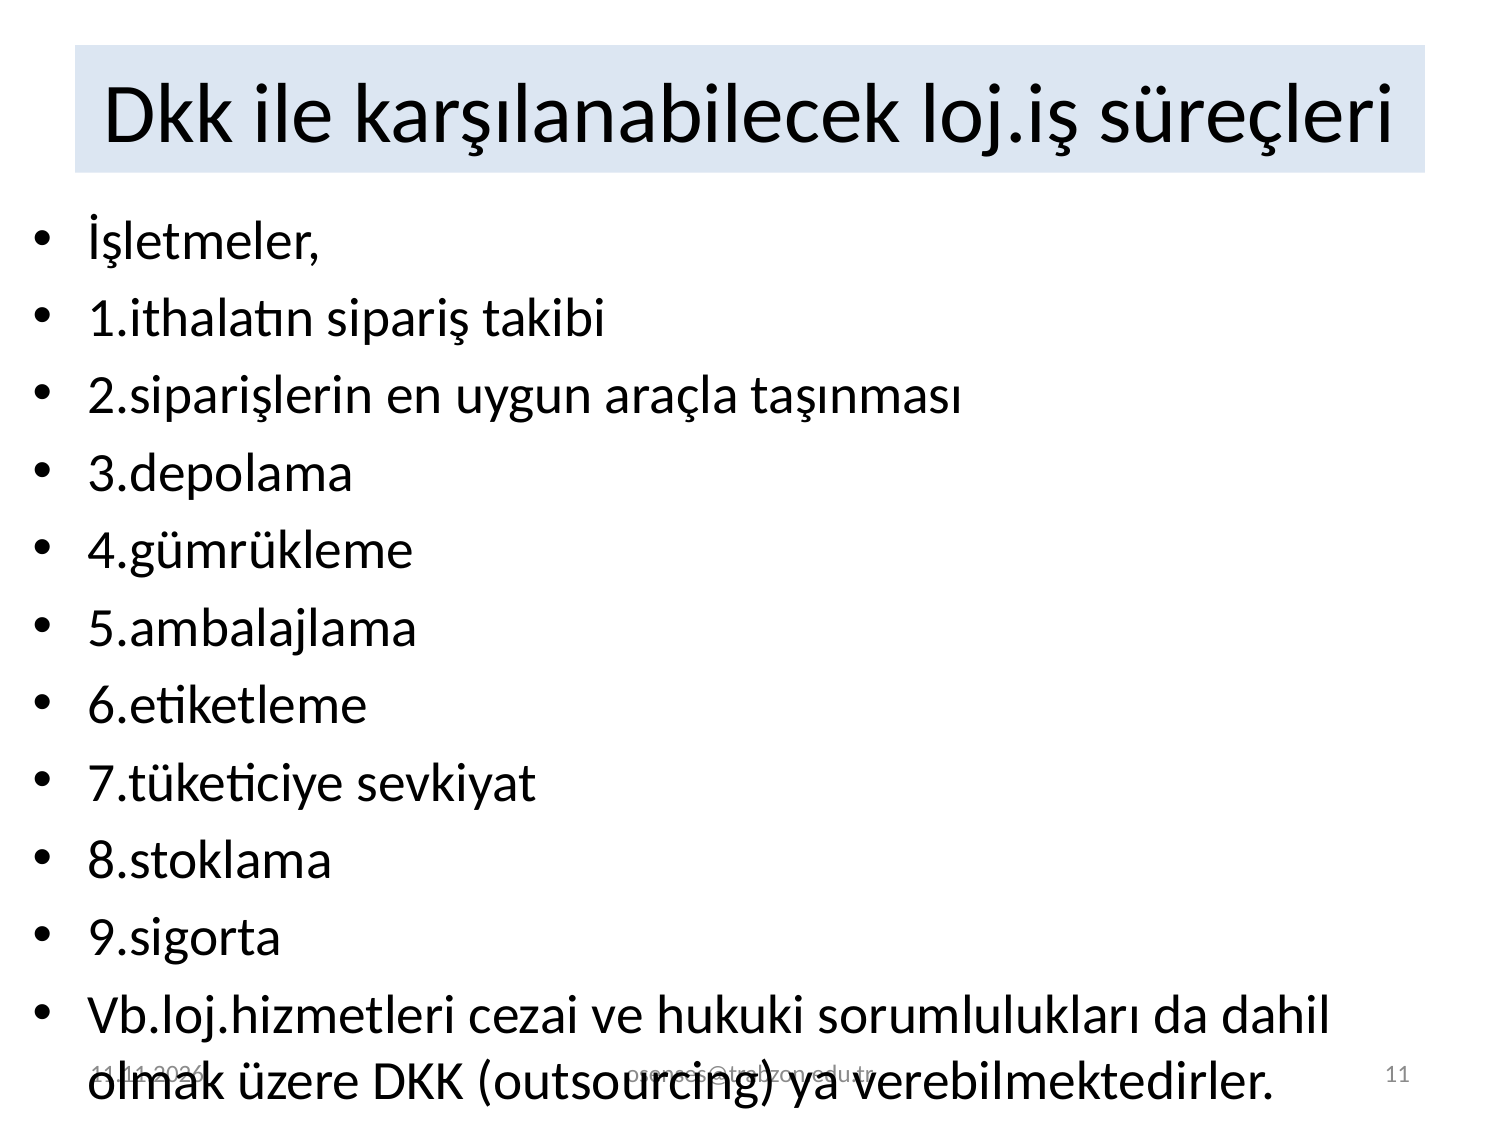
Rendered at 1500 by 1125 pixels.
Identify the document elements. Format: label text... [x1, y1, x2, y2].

footer osenses@trabzon.edu.tr [512, 1042, 988, 1103]
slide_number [75, 1042, 425, 1103]
list İşletmeler, 1.ithalatın sipariş takibi 2.siparişlerin en uygun araçla taşınması 3.depolama 4.gümrükleme 5.ambalajlama 6.etiketleme 7.tüketiciye sevkiyat 8.stoklama 9.sigorta Vb.loj.hizmetleri cezai ve hukuki sorumlulukları da dahil olmak üzere DKK (outsourcing) ya verebilmektedirler. [17, 196, 1459, 1125]
slide_number 11 [1074, 1042, 1425, 1103]
title Dkk ile karşılanabilecek loj.iş süreçleri [75, 45, 1425, 173]
